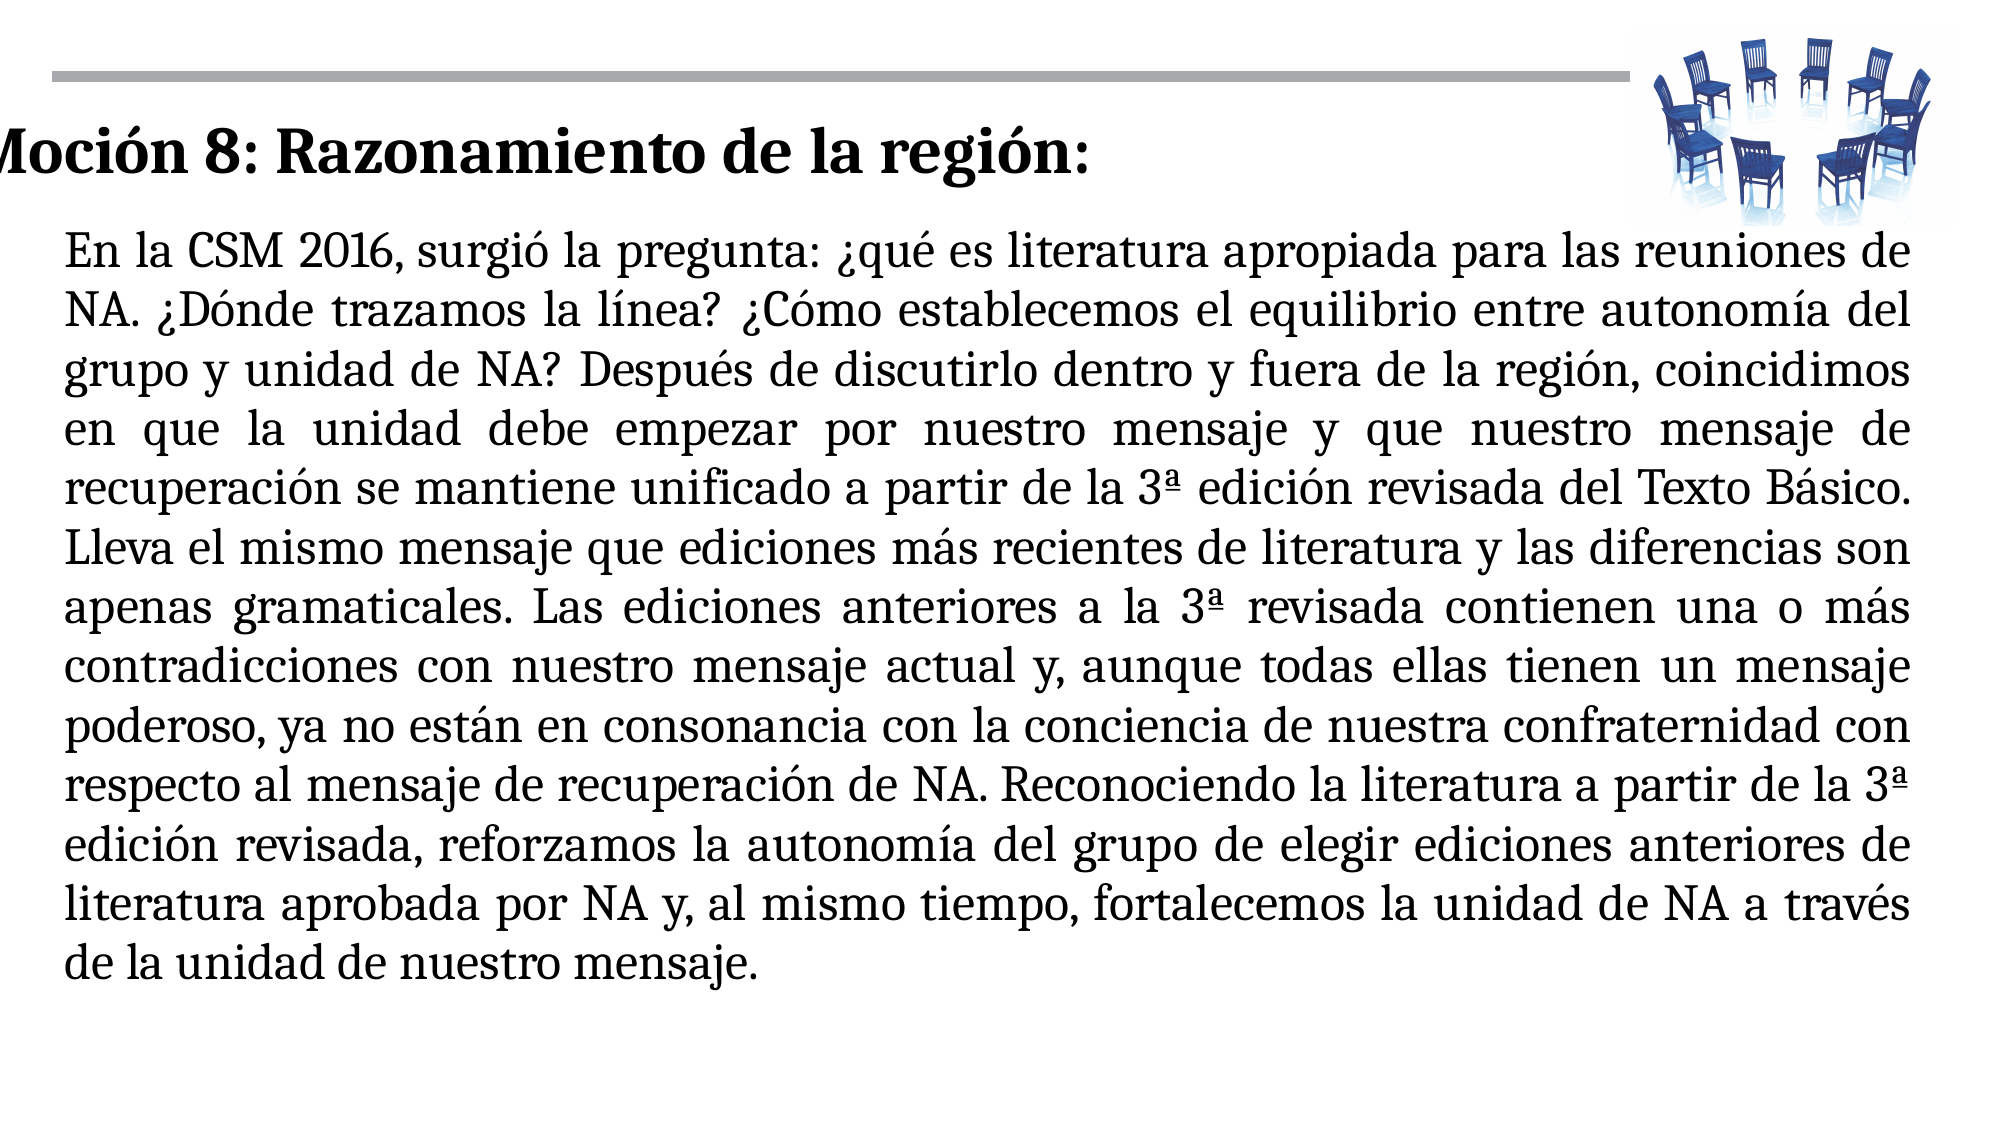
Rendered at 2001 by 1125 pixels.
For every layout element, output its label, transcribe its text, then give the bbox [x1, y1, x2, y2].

text_box Moción 8: Razonamiento de la región: [0, 99, 1108, 195]
list En la CSM 2016, surgió la pregunta: ¿qué es literatura apropiada para las reuniones de NA. ¿Dónde trazamos la línea? ¿Cómo establecemos el equilibrio entre autonomía del grupo y unidad de NA? Después de discutirlo dentro y fuera de la región, coincidimos en que la unidad debe empezar por nuestro mensaje y que nuestro mensaje de recuperación se mantiene unificado a partir de la 3ª edición revisada del Texto Básico. Lleva el mismo mensaje que ediciones más recientes de literatura y las diferencias son apenas gramaticales. Las ediciones anteriores a la 3ª revisada contienen una o más contradicciones con nuestro mensaje actual y, aunque todas ellas tienen un mensaje poderoso, ya no están en consonancia con la conciencia de nuestra confraternidad con respecto al mensaje de recuperación de NA. Reconociendo la literatura a partir de la 3ª edición revisada, reforzamos la autonomía del grupo de elegir ediciones anteriores de literatura aprobada por NA y, al mismo tiempo, fortalecemos la unidad de NA a través de la unidad de nuestro mensaje. [49, 212, 1928, 915]
picture [1630, 30, 1957, 226]
